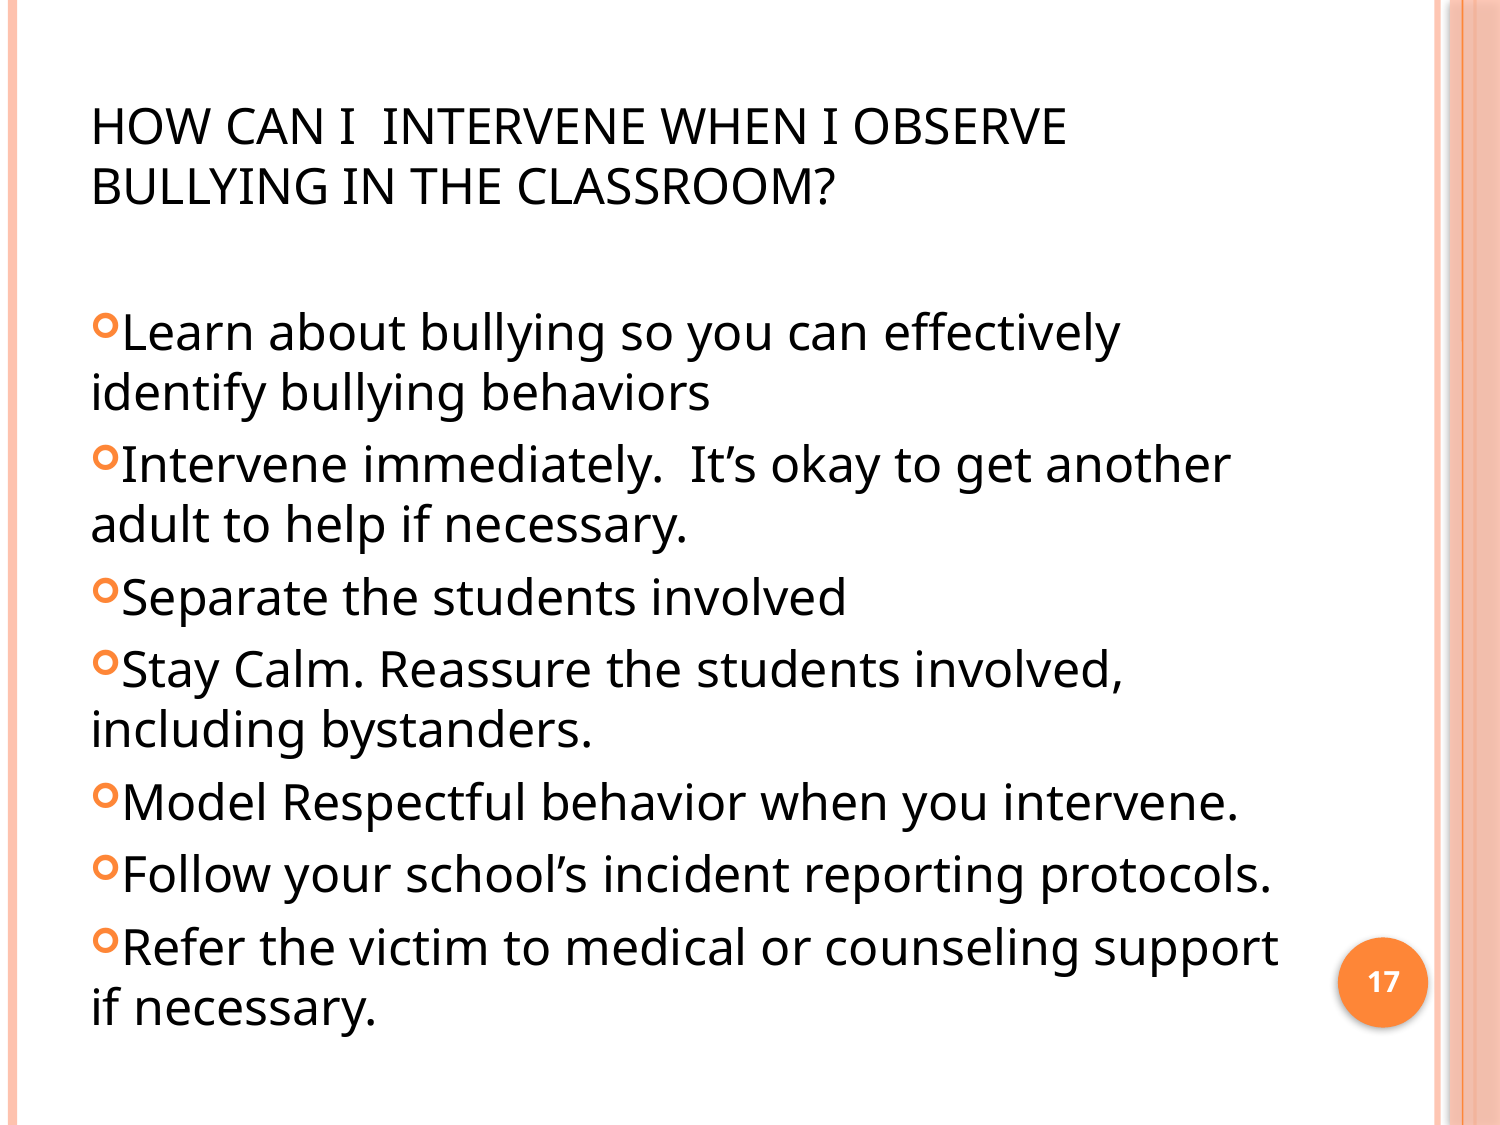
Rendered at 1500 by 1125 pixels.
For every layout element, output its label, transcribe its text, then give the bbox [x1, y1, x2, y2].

list HOW CAN I INTERVENE WHEN I OBSERVE BULLYING IN THE CLASSROOM? Learn about bullying so you can effectively identify bullying behaviors Intervene immediately. It’s okay to get another adult to help if necessary. Separate the students involved Stay Calm. Reassure the students involved, including bystanders. Model Respectful behavior when you intervene. Follow your school’s incident reporting protocols. Refer the victim to medical or counseling support if necessary. [75, 87, 1300, 1062]
slide_number 17 [1333, 940, 1434, 1026]
